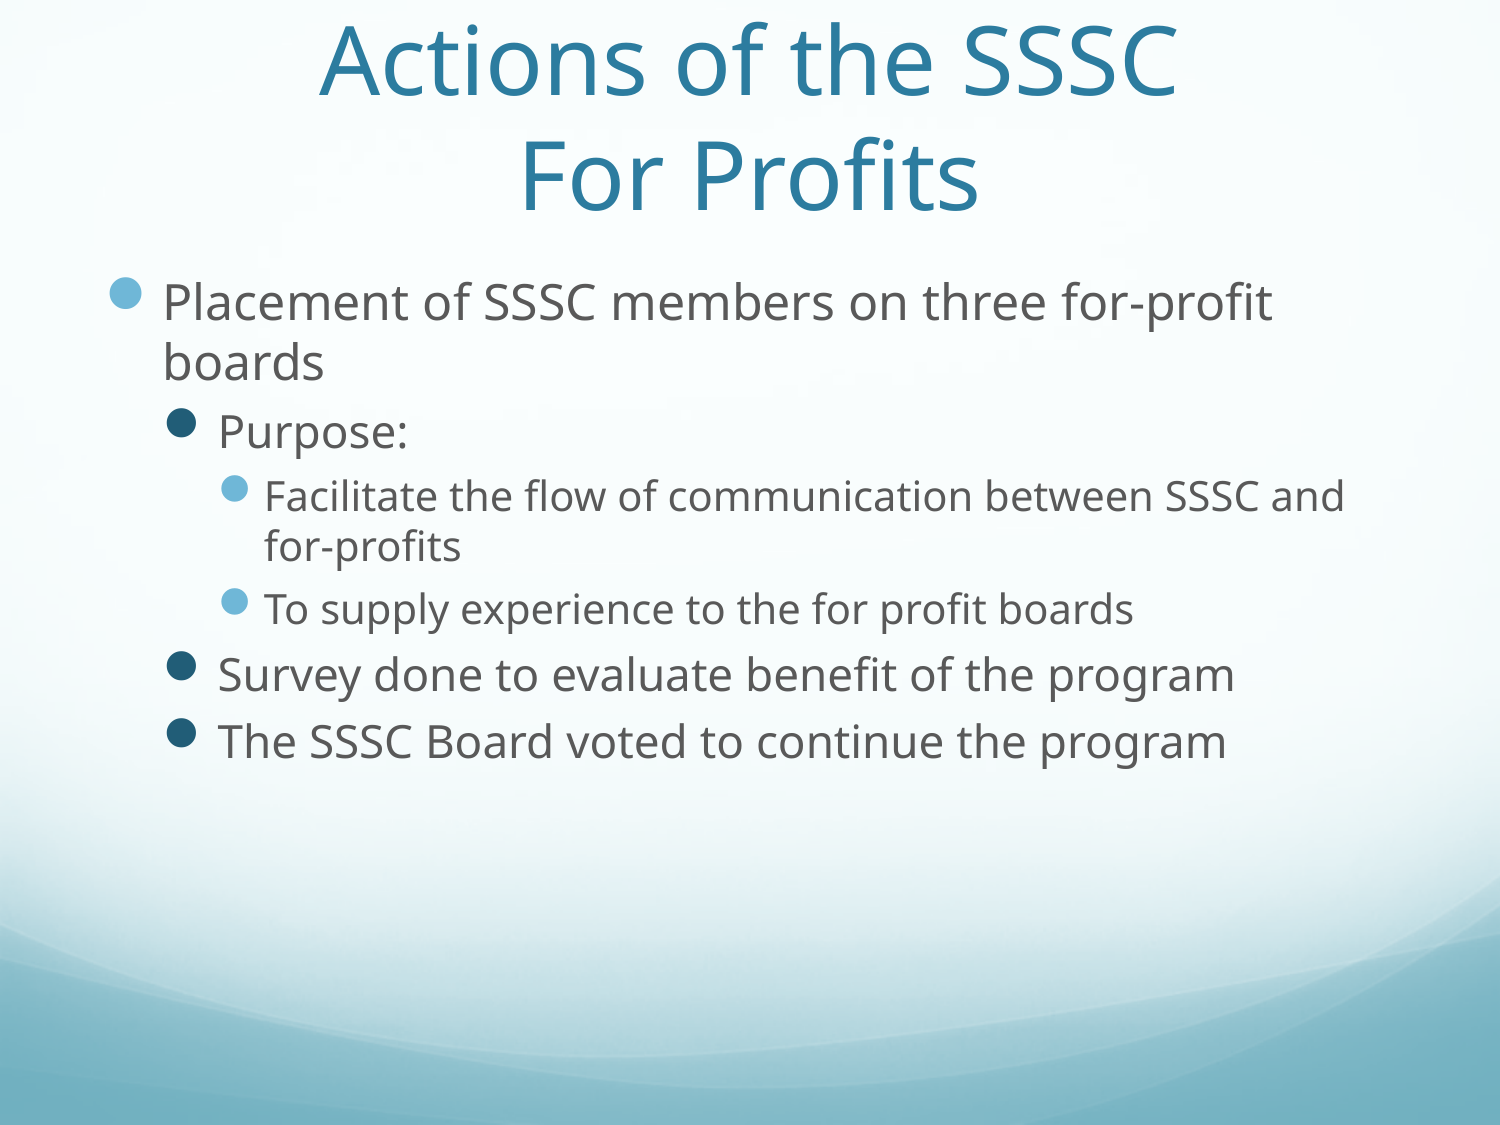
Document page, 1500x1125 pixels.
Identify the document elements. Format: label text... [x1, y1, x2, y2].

list Placement of SSSC members on three for-profit boards Purpose: Facilitate the flow of communication between SSSC and for-profits To supply experience to the for profit boards Survey done to evaluate benefit of the program The SSSC Board voted to continue the program [90, 262, 1410, 975]
title Actions of the SSSC For Profits [90, 17, 1410, 237]
